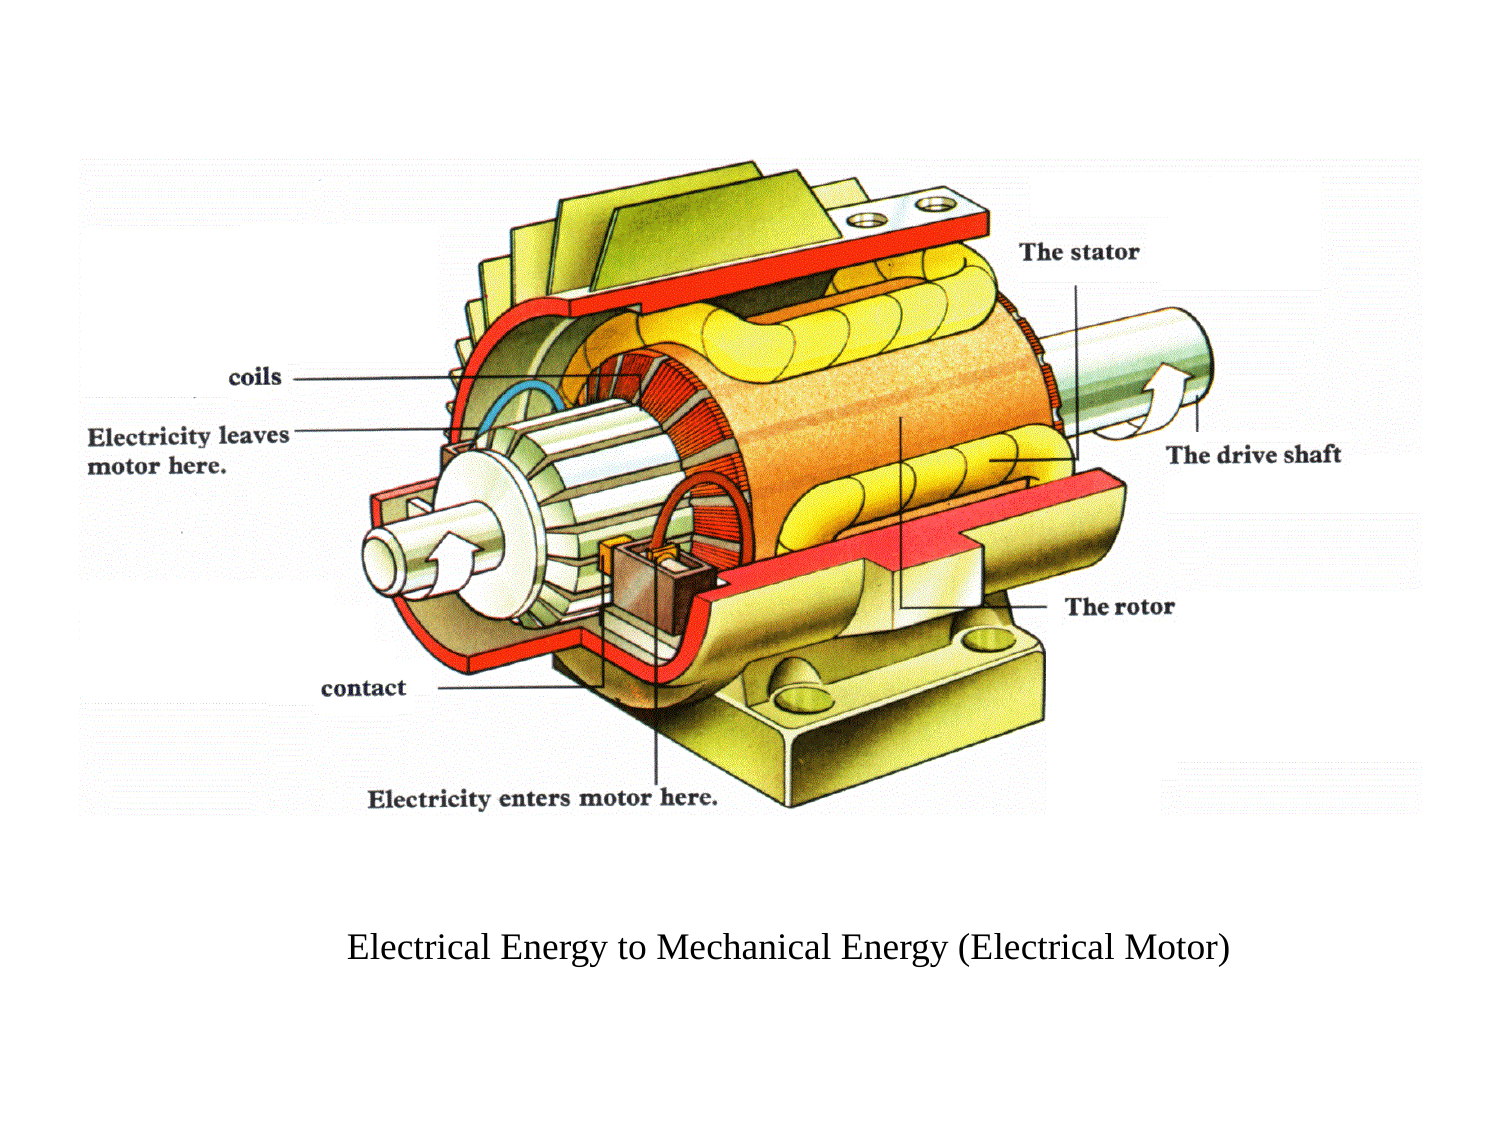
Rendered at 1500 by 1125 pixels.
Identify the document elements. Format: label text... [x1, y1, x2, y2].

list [74, 149, 1426, 816]
text_box Electrical Energy to Mechanical Energy (Electrical Motor) [332, 914, 1247, 975]
